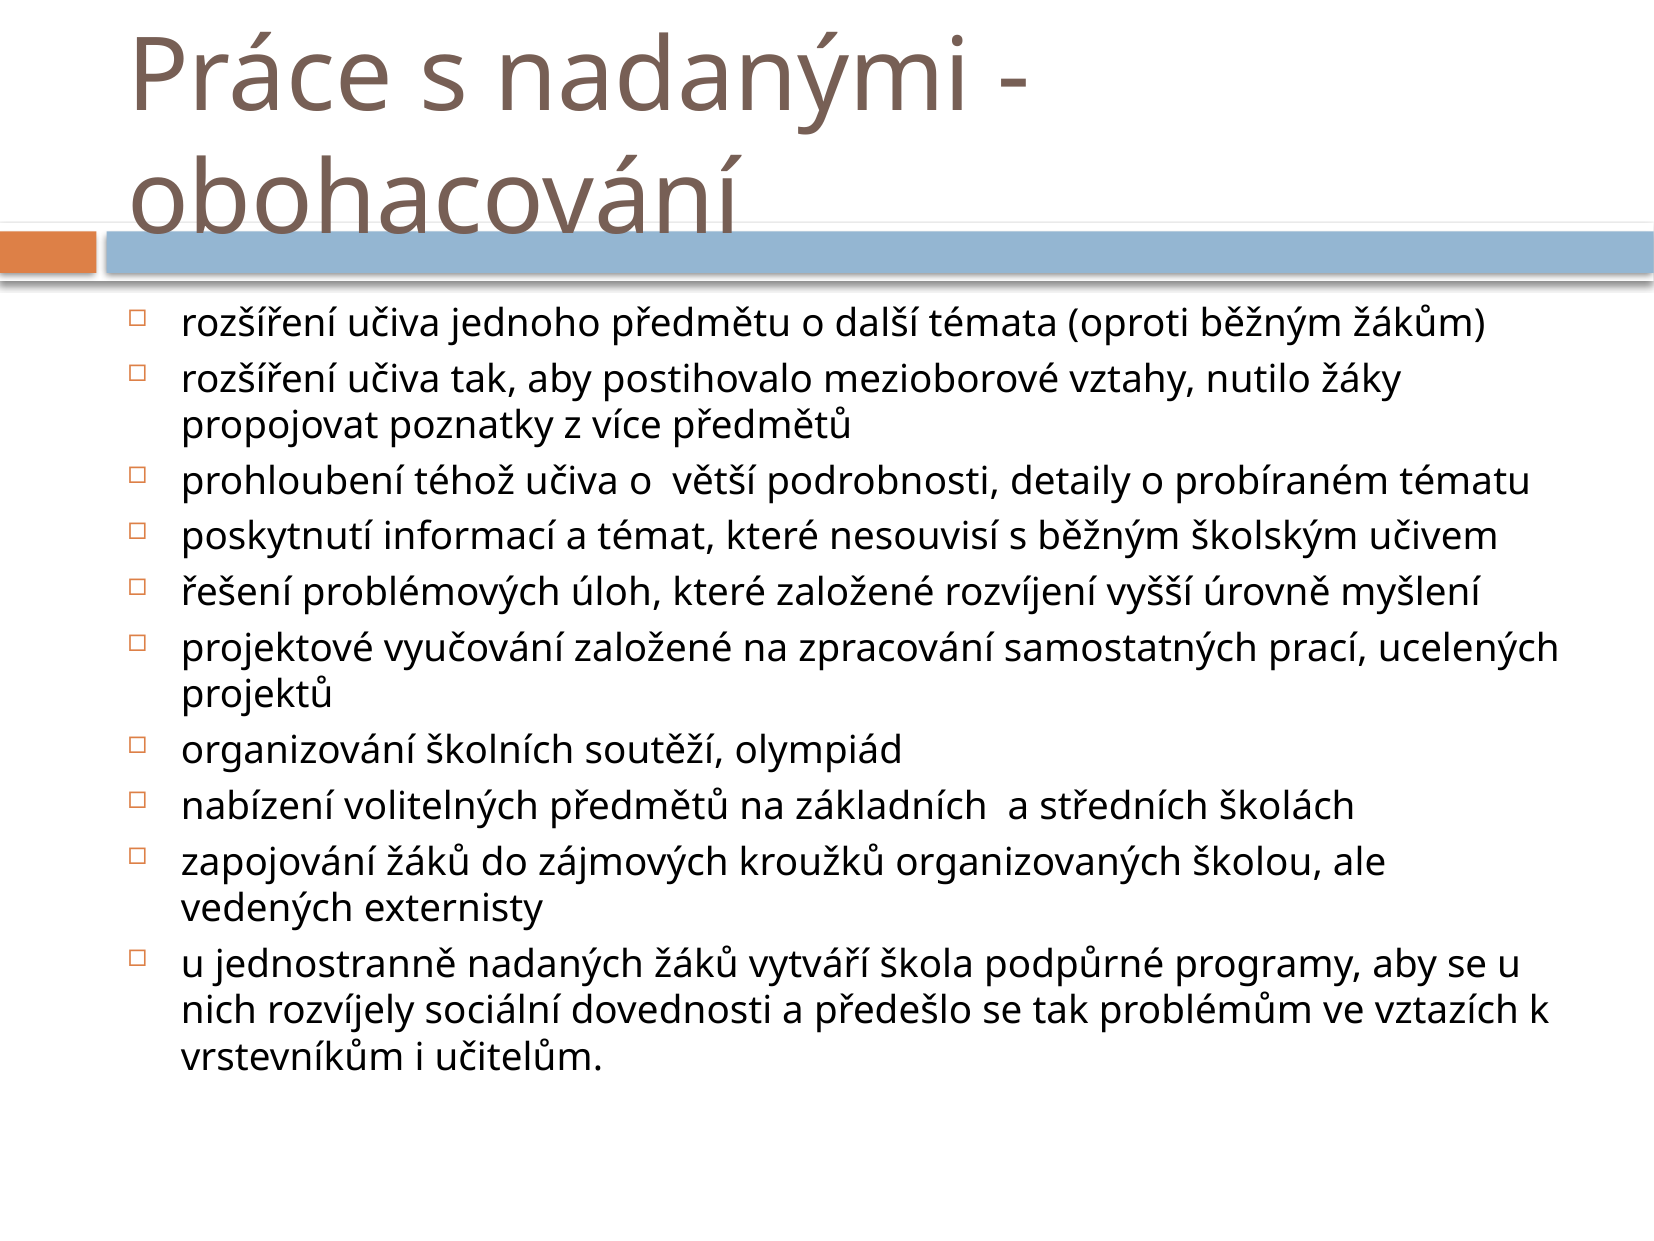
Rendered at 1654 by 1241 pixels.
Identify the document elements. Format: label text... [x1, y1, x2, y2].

list rozšíření učiva jednoho předmětu o další témata (oproti běžným žákům) rozšíření učiva tak, aby postihovalo mezioborové vztahy, nutilo žáky propojovat poznatky z více předmětů prohloubení téhož učiva o větší podrobnosti, detaily o probíraném tématu poskytnutí informací a témat, které nesouvisí s běžným školským učivem řešení problémových úloh, které založené rozvíjení vyšší úrovně myšlení projektové vyučování založené na zpracování samostatných prací, ucelených projektů organizování školních soutěží, olympiád nabízení volitelných předmětů na základních a středních školách zapojování žáků do zájmových kroužků organizovaných školou, ale vedených externisty u jednostranně nadaných žáků vytváří škola podpůrné programy, aby se u nich rozvíjely sociální dovednosti a předešlo se tak problémům ve vztazích k vrstevníkům i učitelům. [110, 289, 1586, 1103]
title Práce s nadanými - obohacování [110, 41, 1586, 221]
